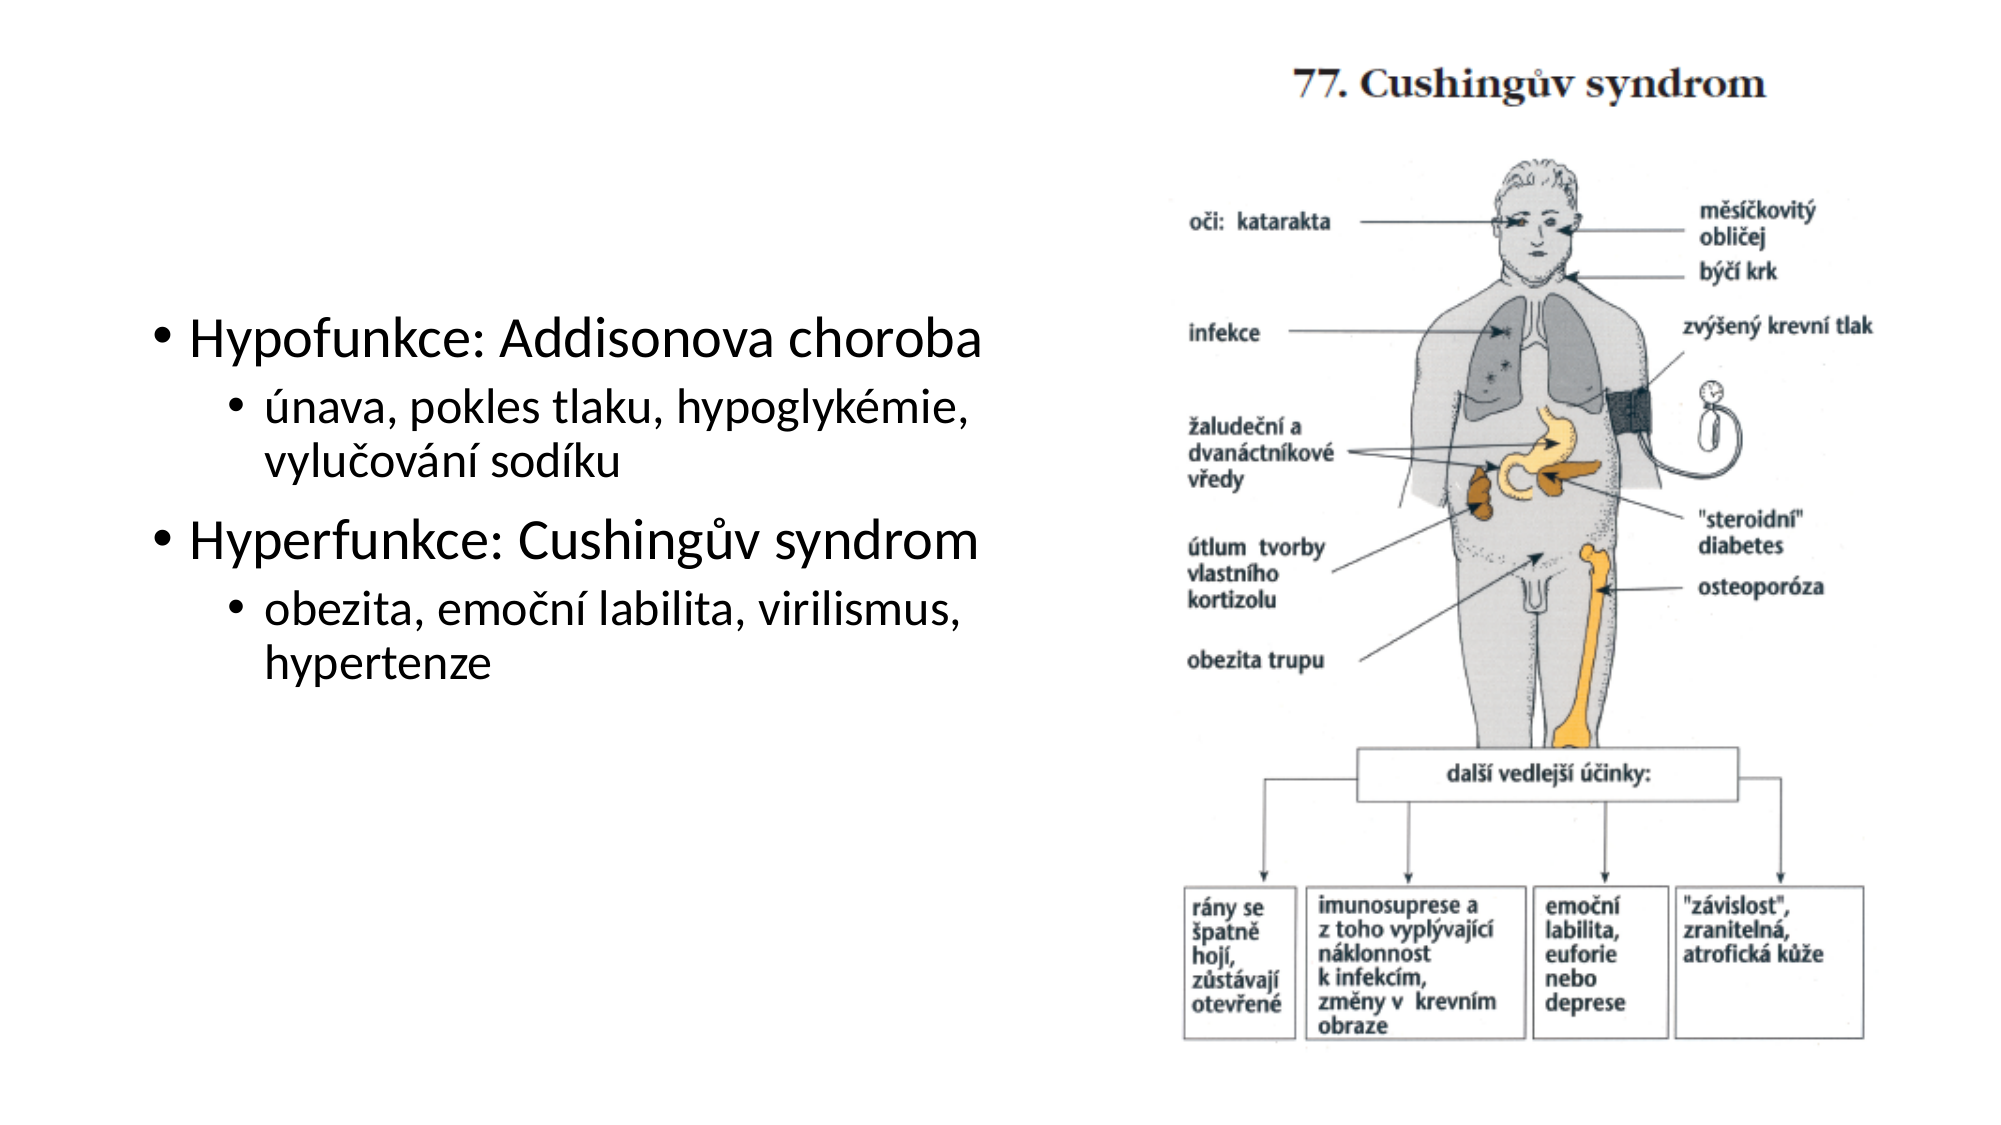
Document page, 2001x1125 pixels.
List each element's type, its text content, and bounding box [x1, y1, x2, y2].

picture [1144, 42, 1935, 1060]
list Hypofunkce: Addisonova choroba únava, pokles tlaku, hypoglykémie, vylučování sodíku Hyperfunkce: Cushingův syndrom obezita, emoční labilita, virilismus, hypertenze [137, 299, 1000, 1014]
